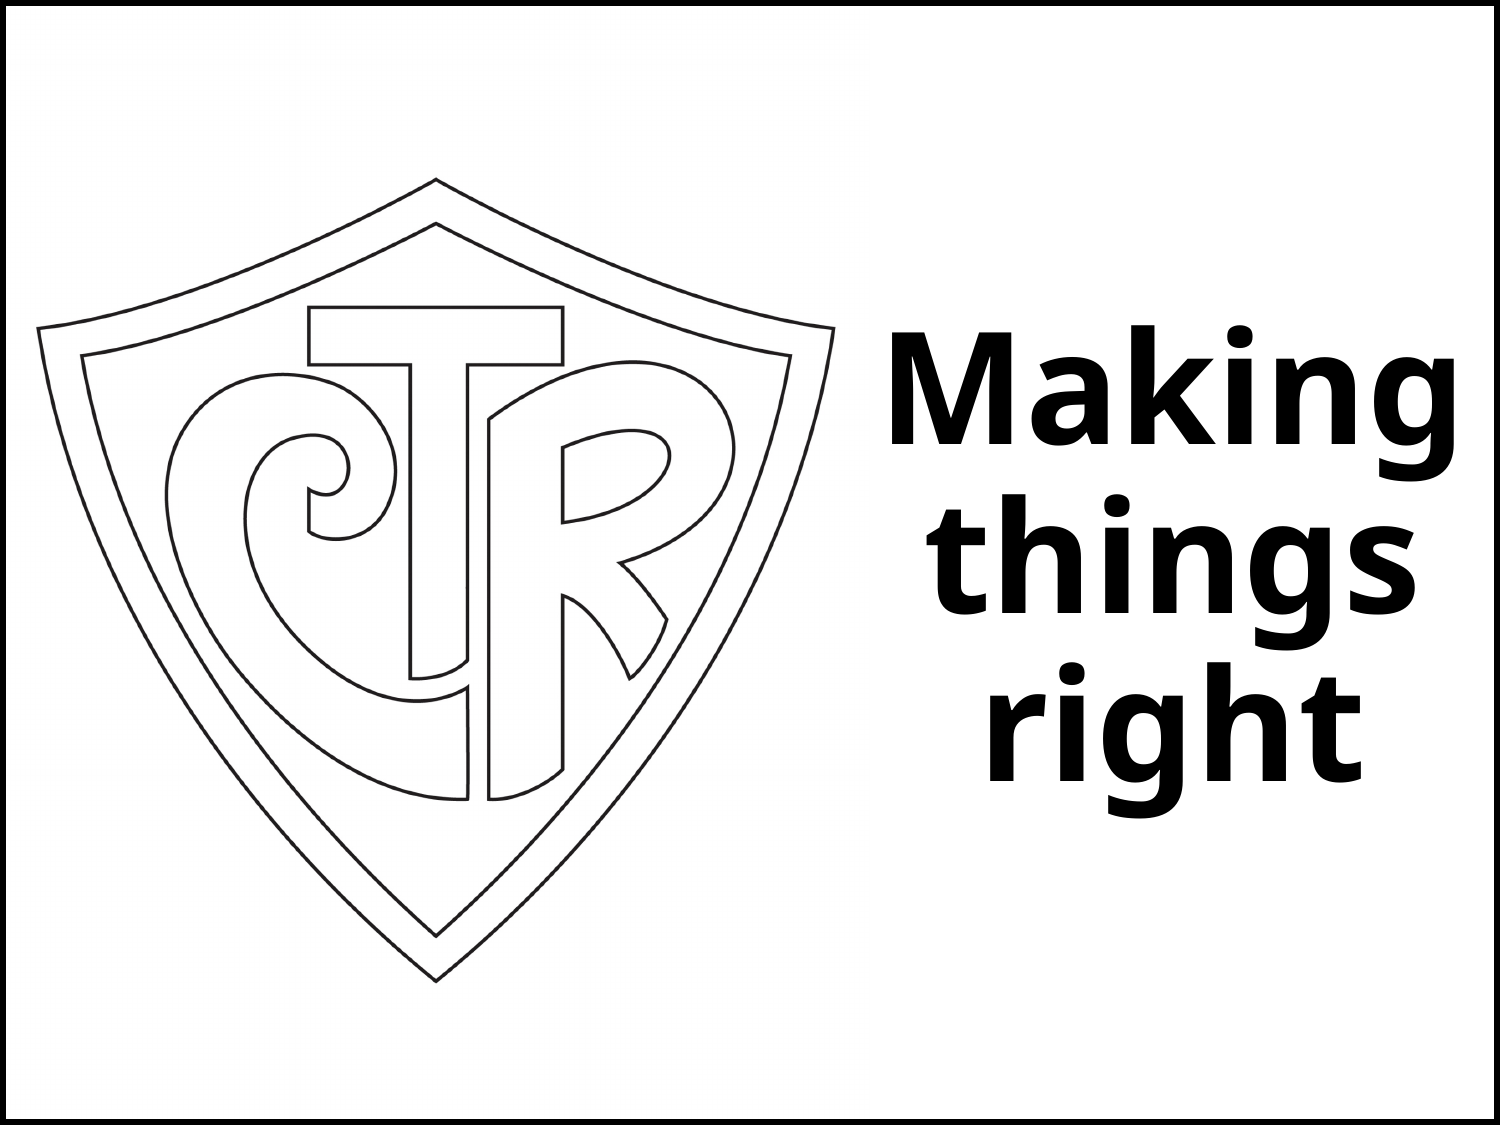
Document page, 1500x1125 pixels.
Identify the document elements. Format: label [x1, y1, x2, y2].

picture [0, 0, 870, 1125]
text_box [870, 0, 1500, 1125]
